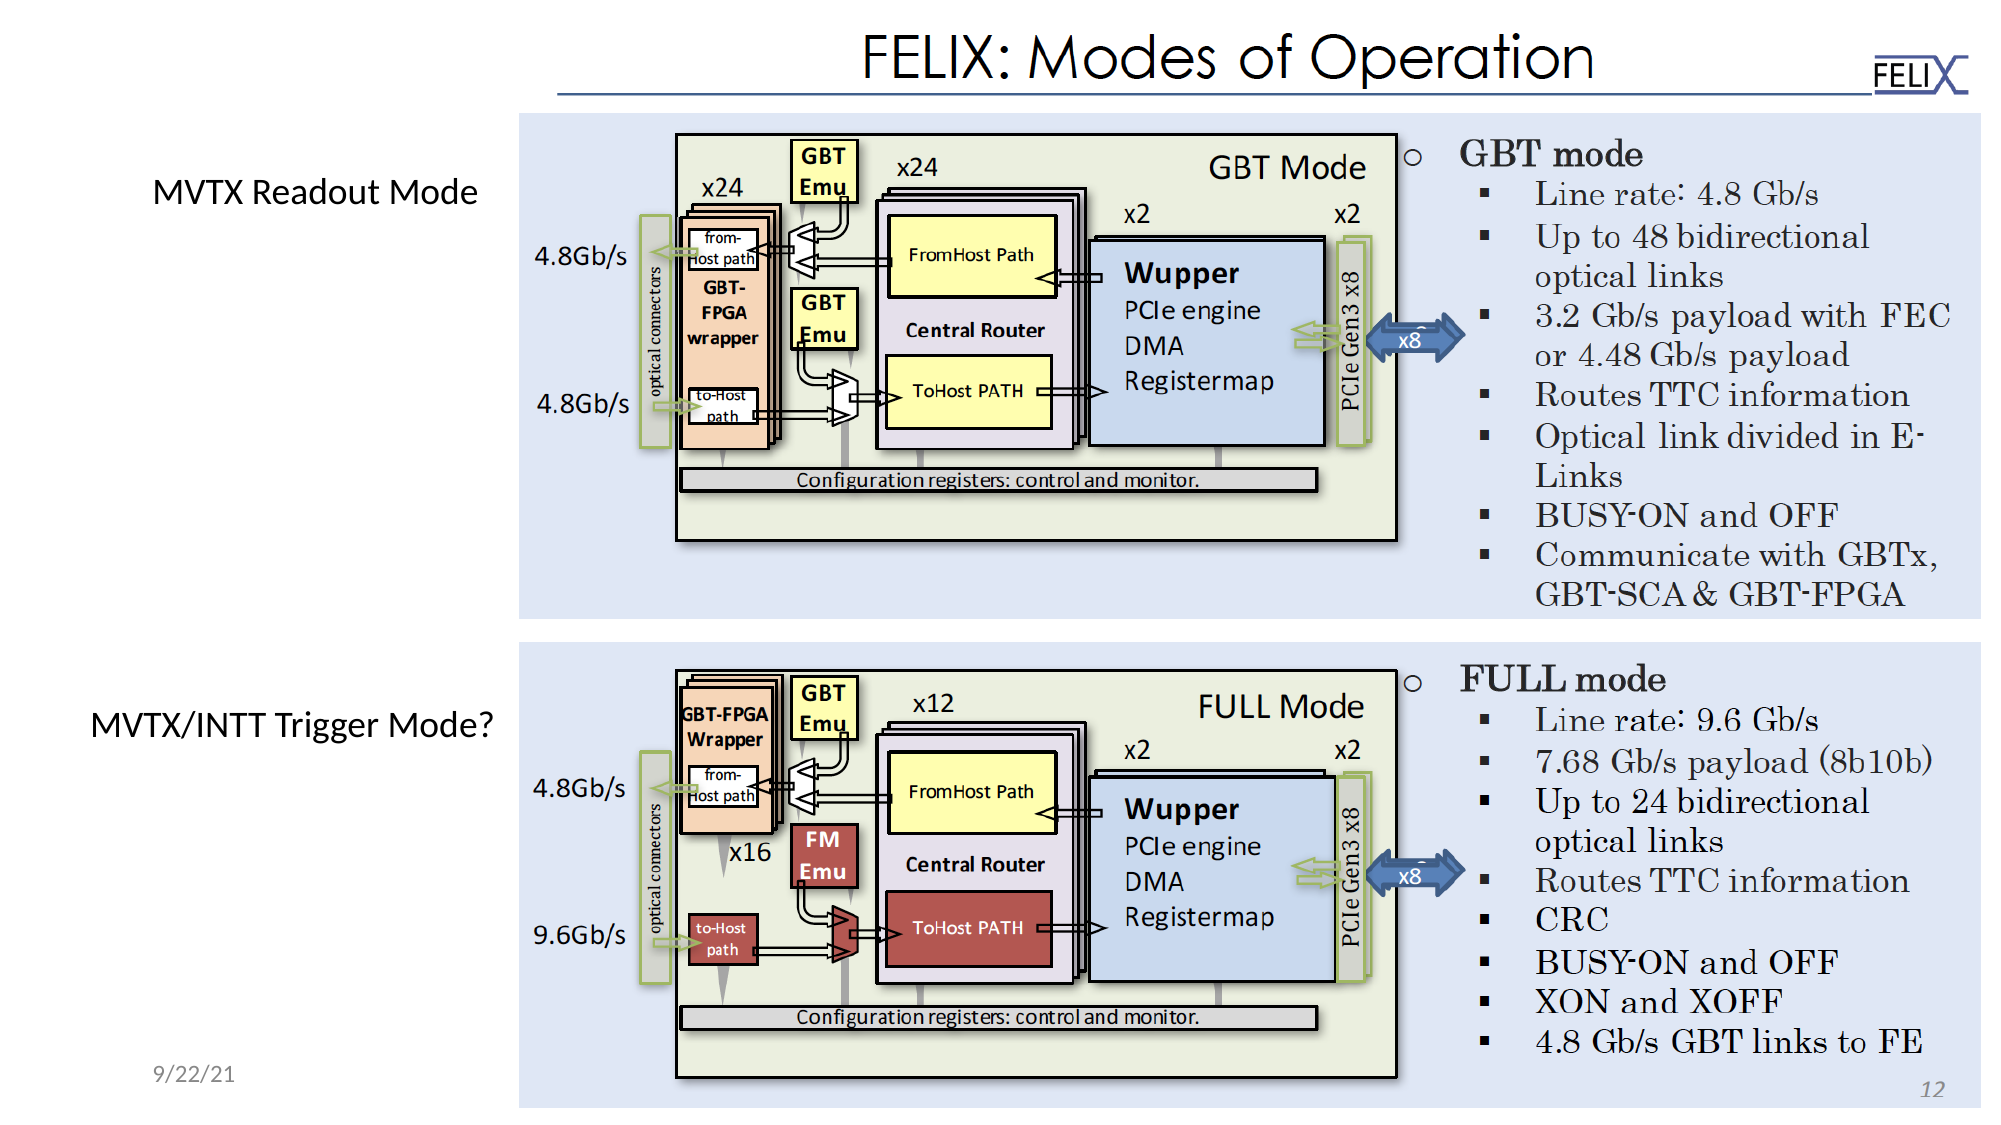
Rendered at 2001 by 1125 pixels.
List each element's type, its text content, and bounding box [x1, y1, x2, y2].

text_box MVTX Readout Mode [137, 160, 495, 220]
text_box MVTX/INTT Trigger Mode? [75, 692, 495, 753]
picture [500, 0, 2000, 1125]
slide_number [137, 1042, 495, 1103]
